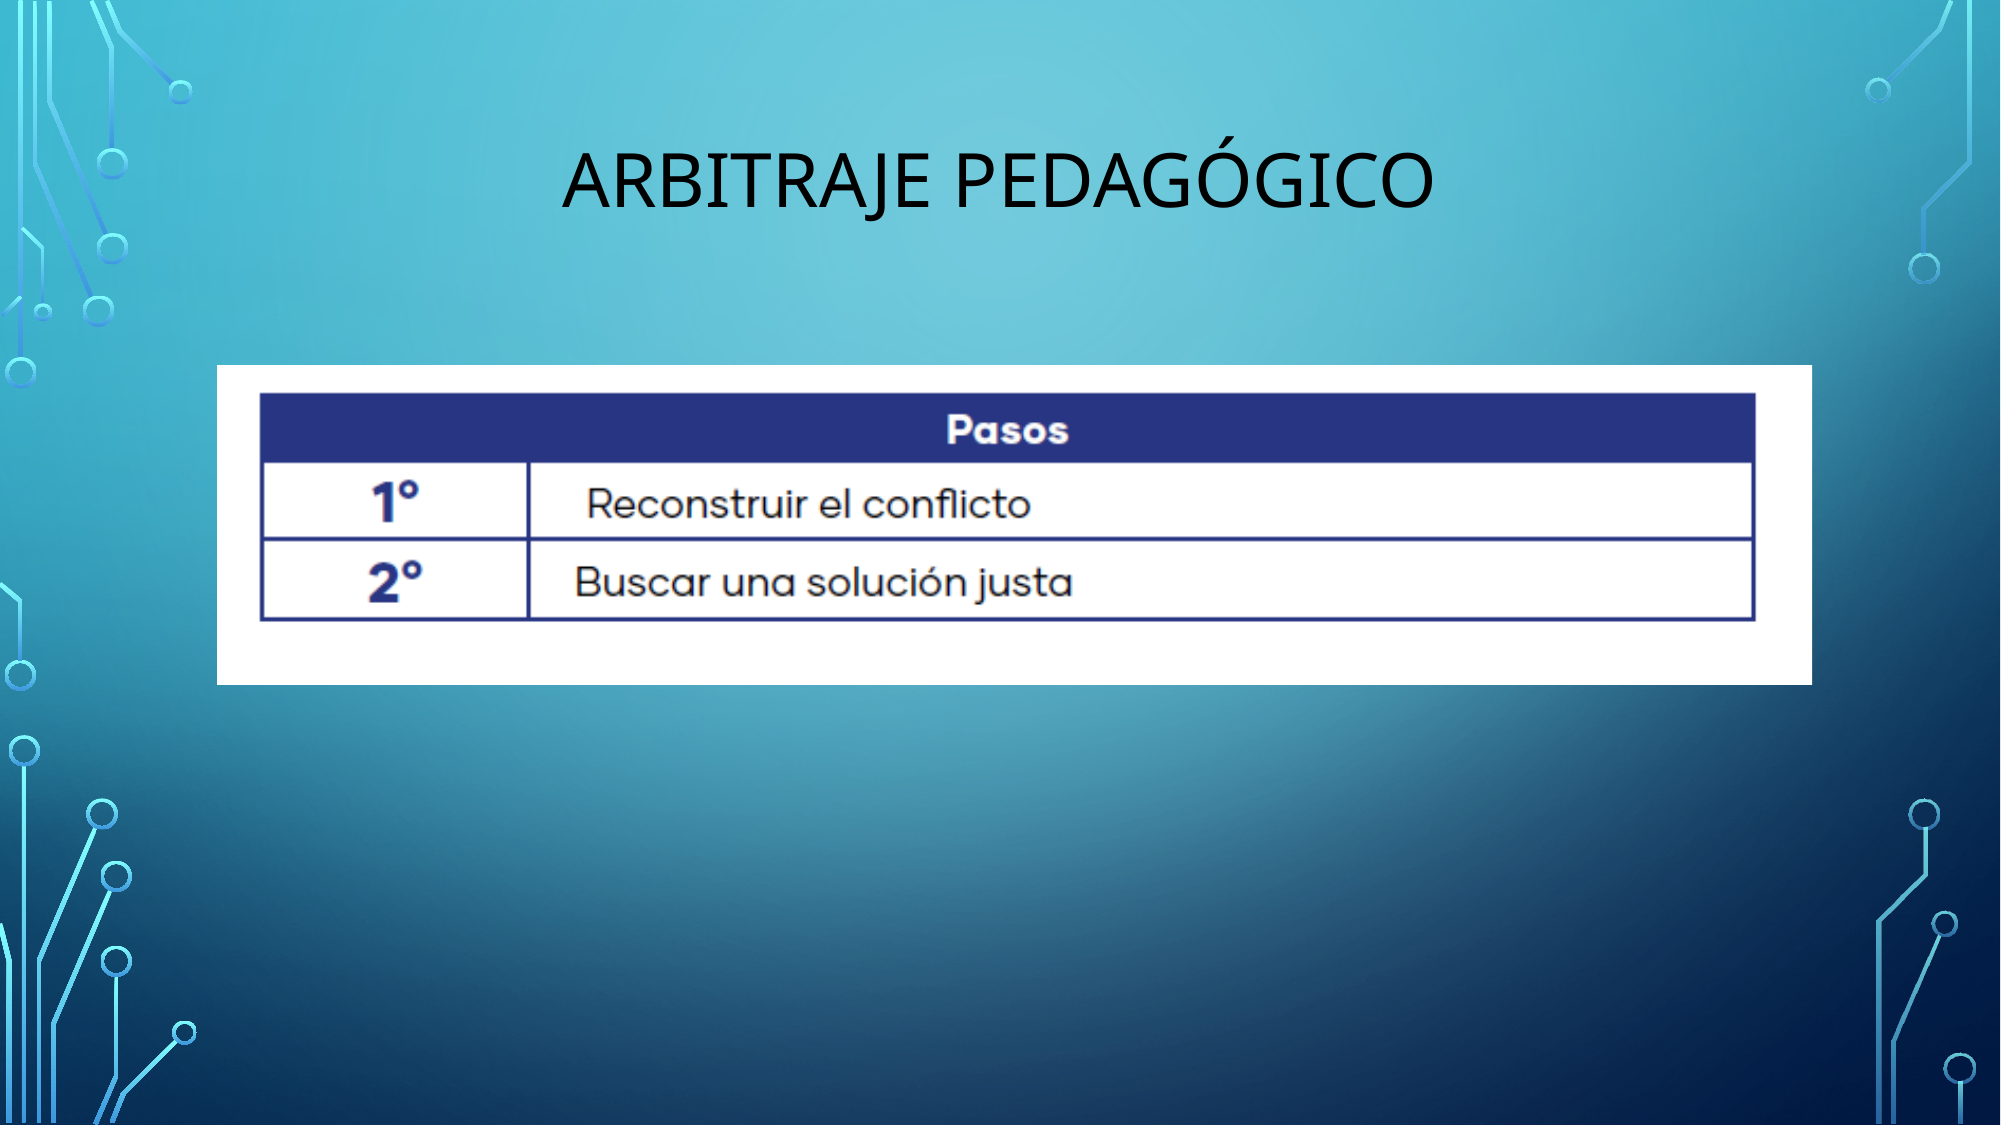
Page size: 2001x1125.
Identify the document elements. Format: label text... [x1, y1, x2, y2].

title Arbitraje Pedagógico [187, 101, 1813, 265]
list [216, 365, 1813, 685]
